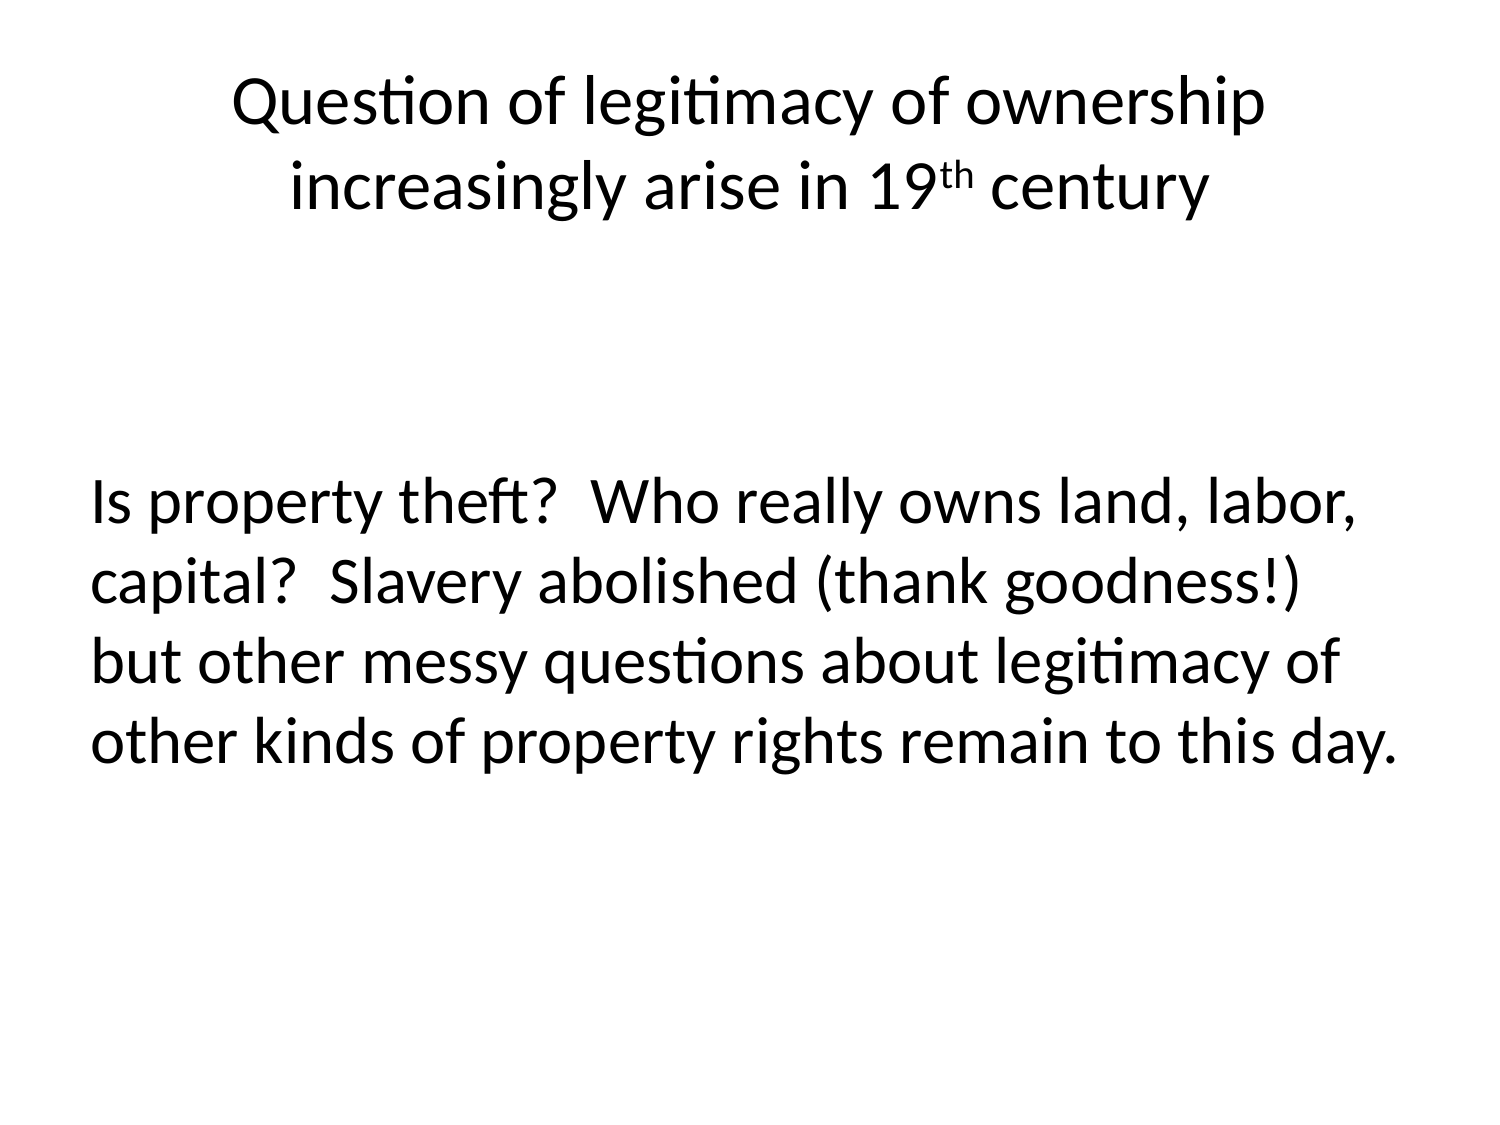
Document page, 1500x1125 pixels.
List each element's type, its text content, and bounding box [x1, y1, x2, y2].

title Question of legitimacy of ownership increasingly arise in 19th century [75, 45, 1425, 233]
list Is property theft? Who really owns land, labor, capital? Slavery abolished (thank goodness!) but other messy questions about legitimacy of other kinds of property rights remain to this day. [75, 262, 1425, 1005]
